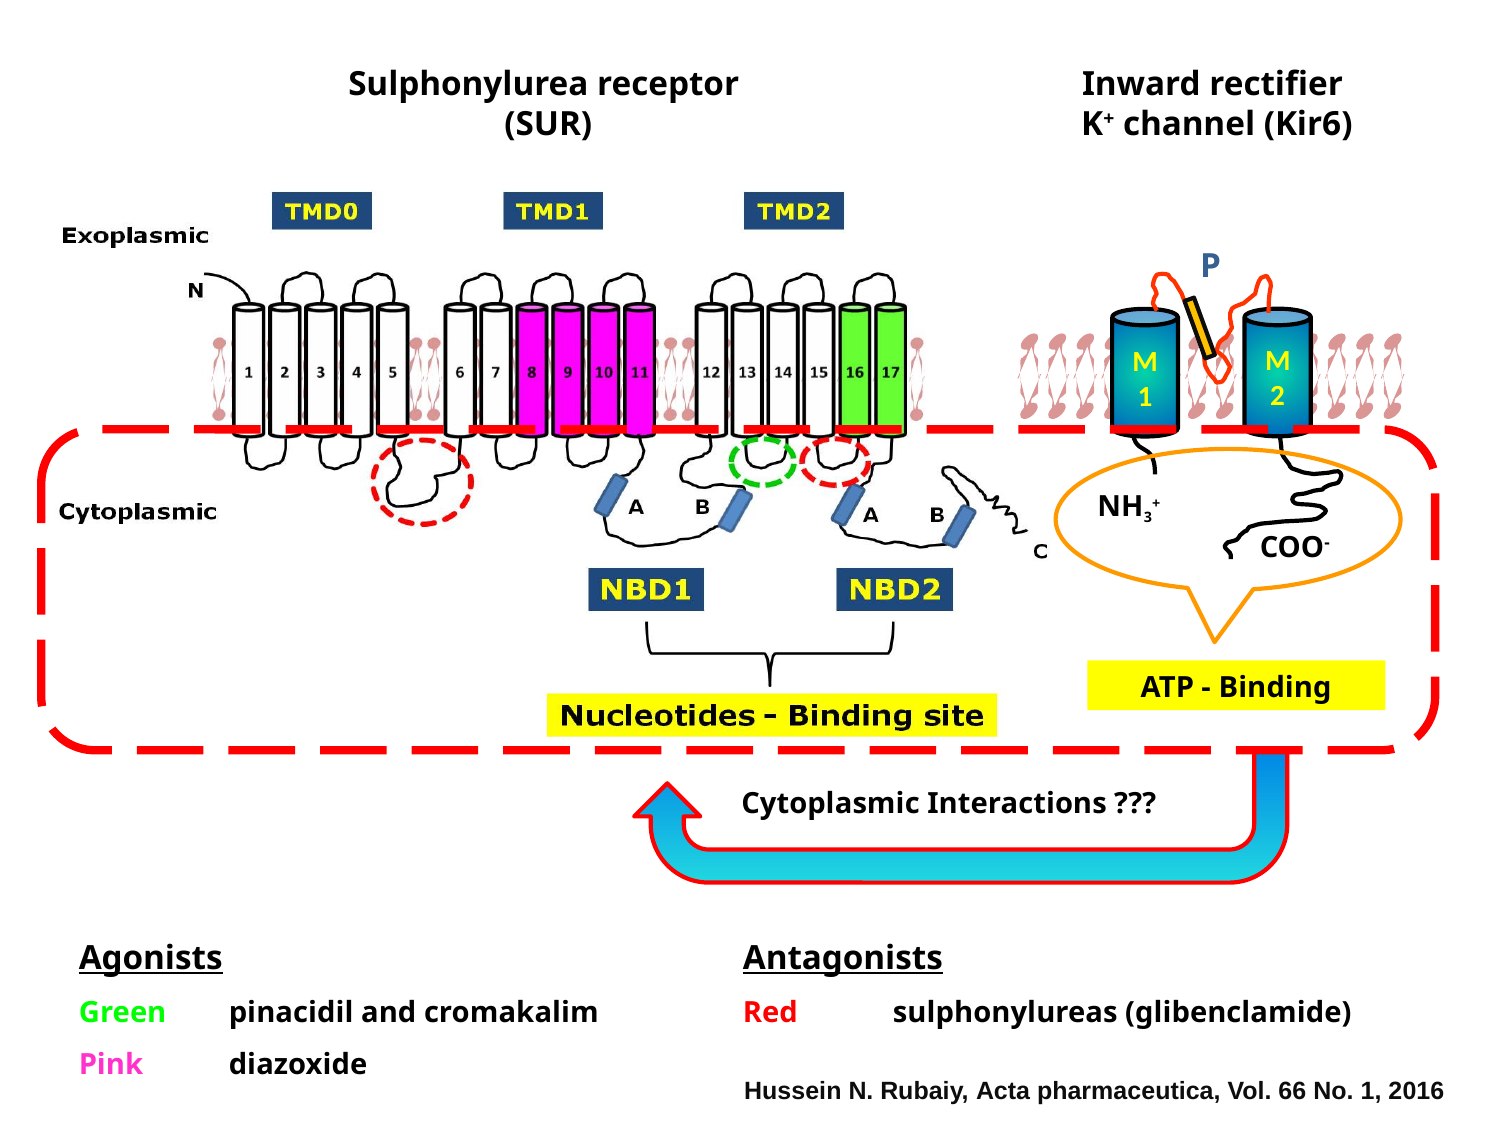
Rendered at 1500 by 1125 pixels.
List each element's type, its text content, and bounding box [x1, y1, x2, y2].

picture [43, 190, 1062, 429]
text_box Agonists Green pinacidil and cromakalim Pink diazoxide [64, 928, 691, 1089]
text_box Antagonists Red sulphonylureas (glibenclamide) [728, 928, 1500, 1036]
text_box Hussein N. Rubaiy, Acta pharmaceutica, Vol. 66 No. 1, 2016 [729, 1067, 1461, 1112]
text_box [1018, 236, 1404, 427]
text_box Sulphonylurea receptor (SUR) [292, 54, 805, 150]
text_box Inward rectifier K+ channel (Kir6) [1026, 54, 1408, 150]
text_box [41, 429, 1436, 883]
